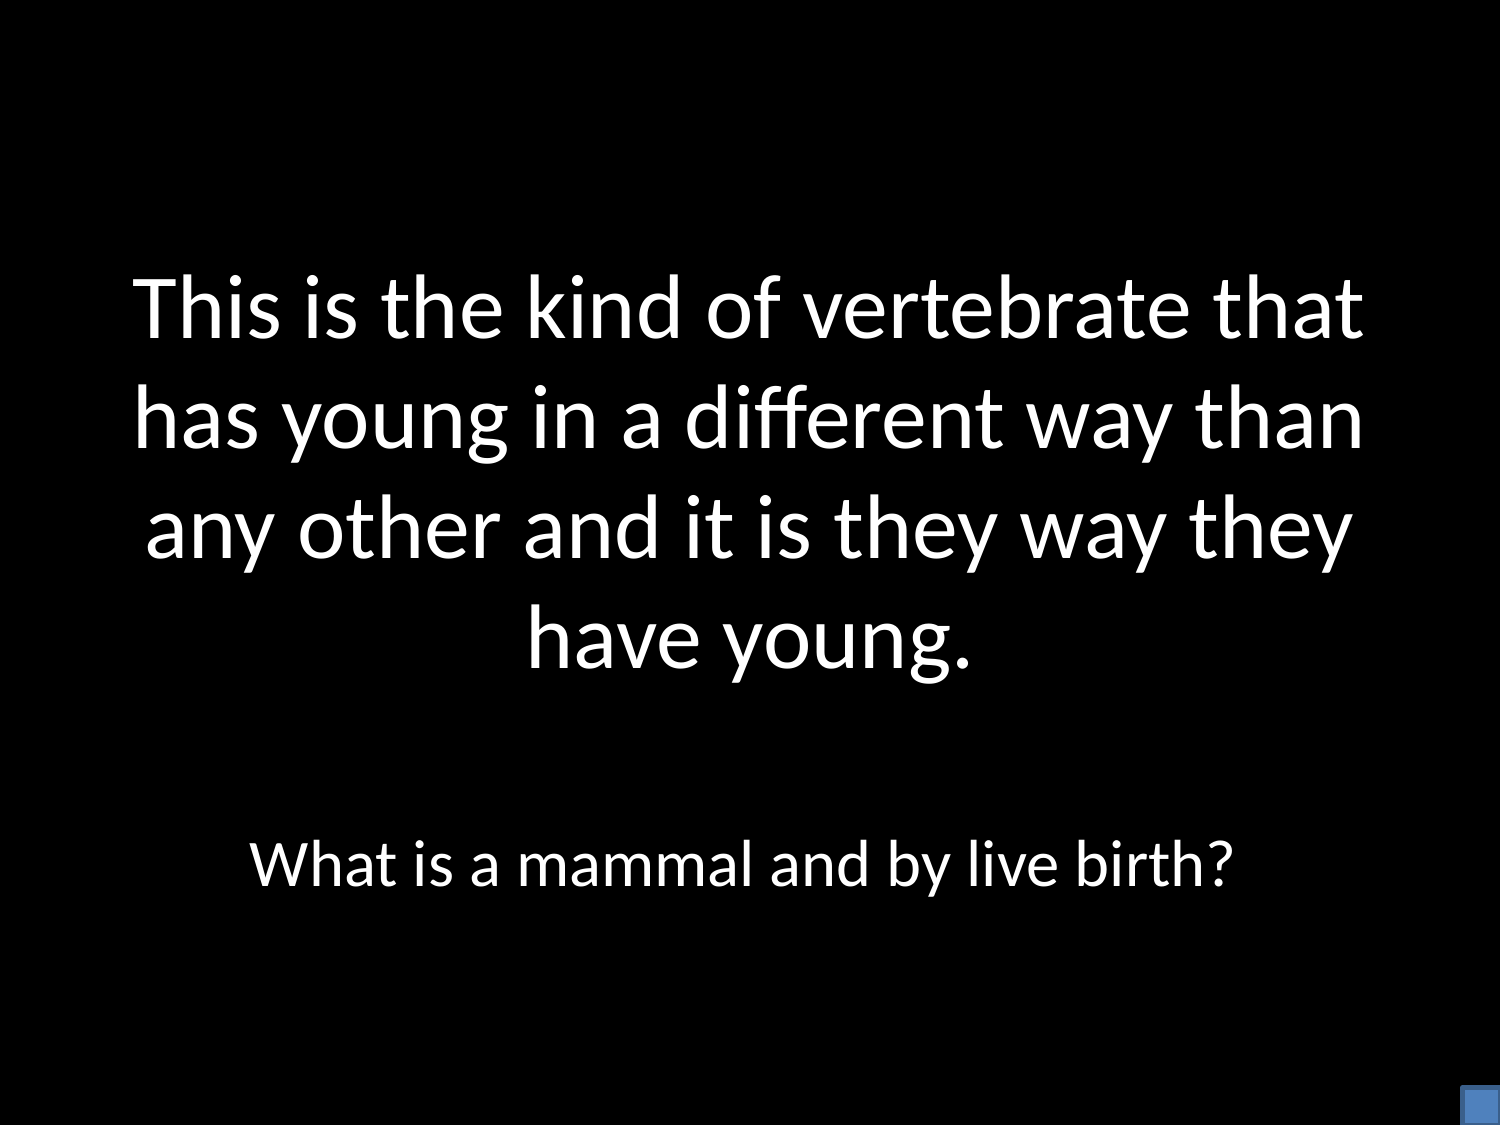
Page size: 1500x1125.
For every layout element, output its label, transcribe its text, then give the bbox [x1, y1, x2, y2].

subtitle What is a mammal and by live birth? [24, 812, 1463, 925]
title This is the kind of vertebrate that has young in a different way than any other and it is they way they have young. [112, 346, 1388, 588]
text_box [1460, 1085, 1500, 1125]
